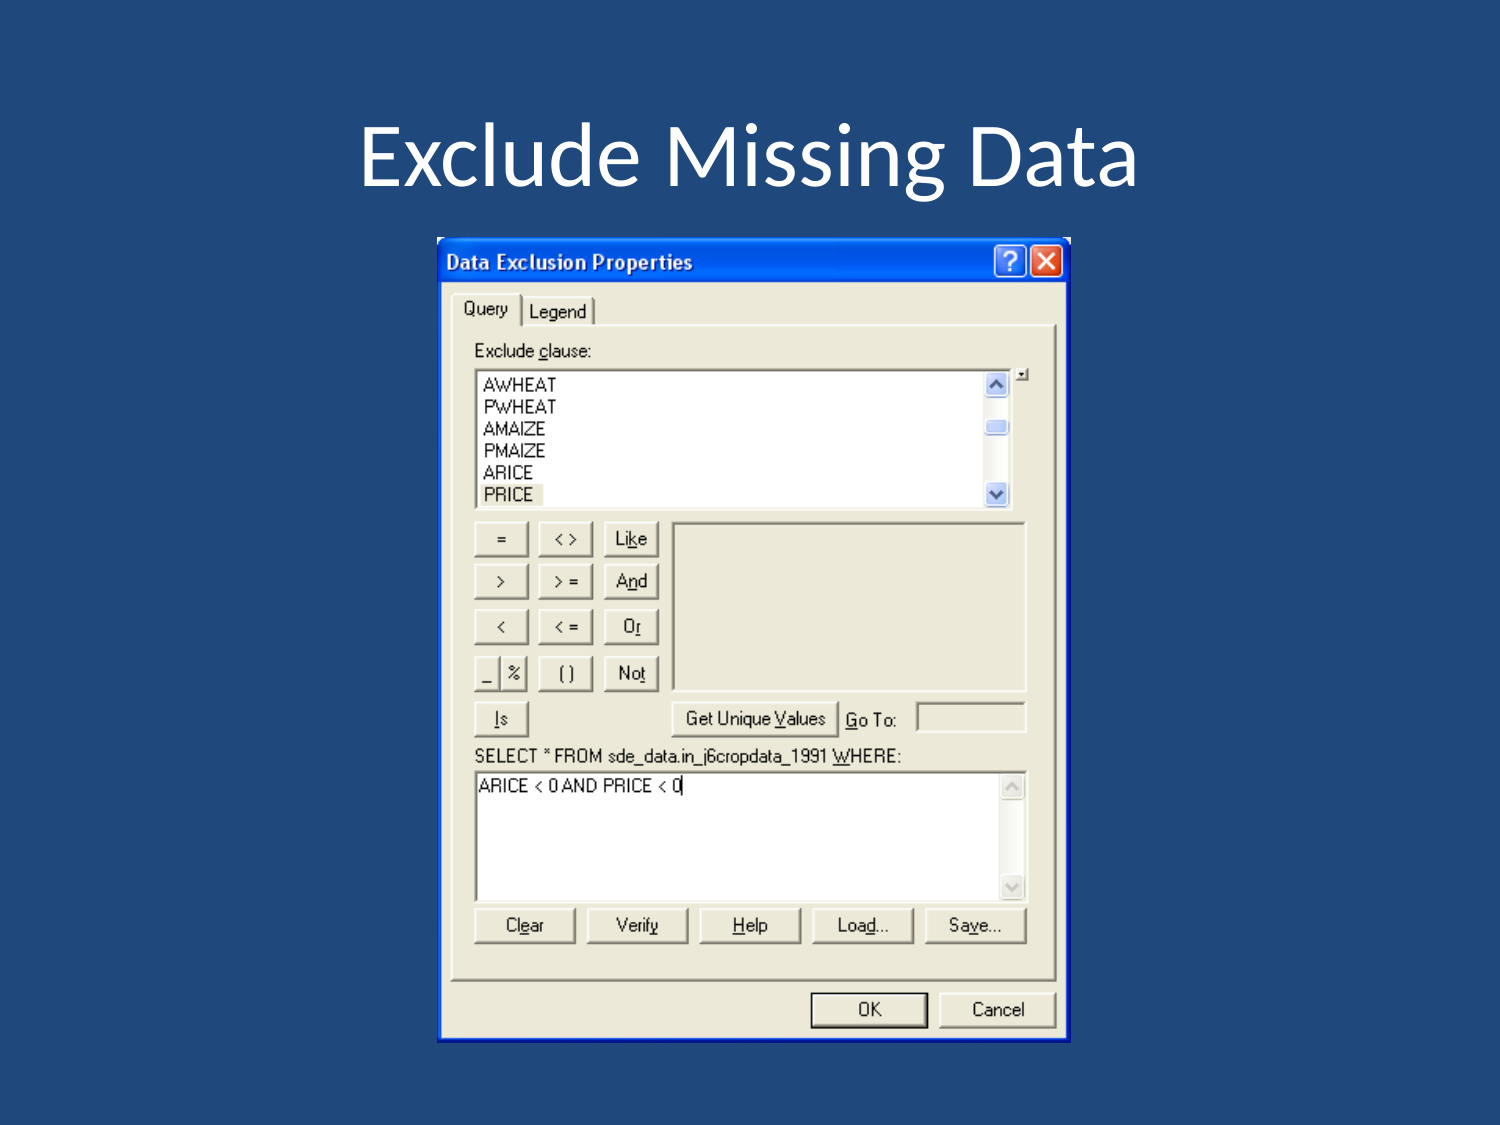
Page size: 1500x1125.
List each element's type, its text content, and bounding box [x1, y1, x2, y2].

title Exclude Missing Data [112, 87, 1388, 213]
picture [437, 237, 1071, 1043]
